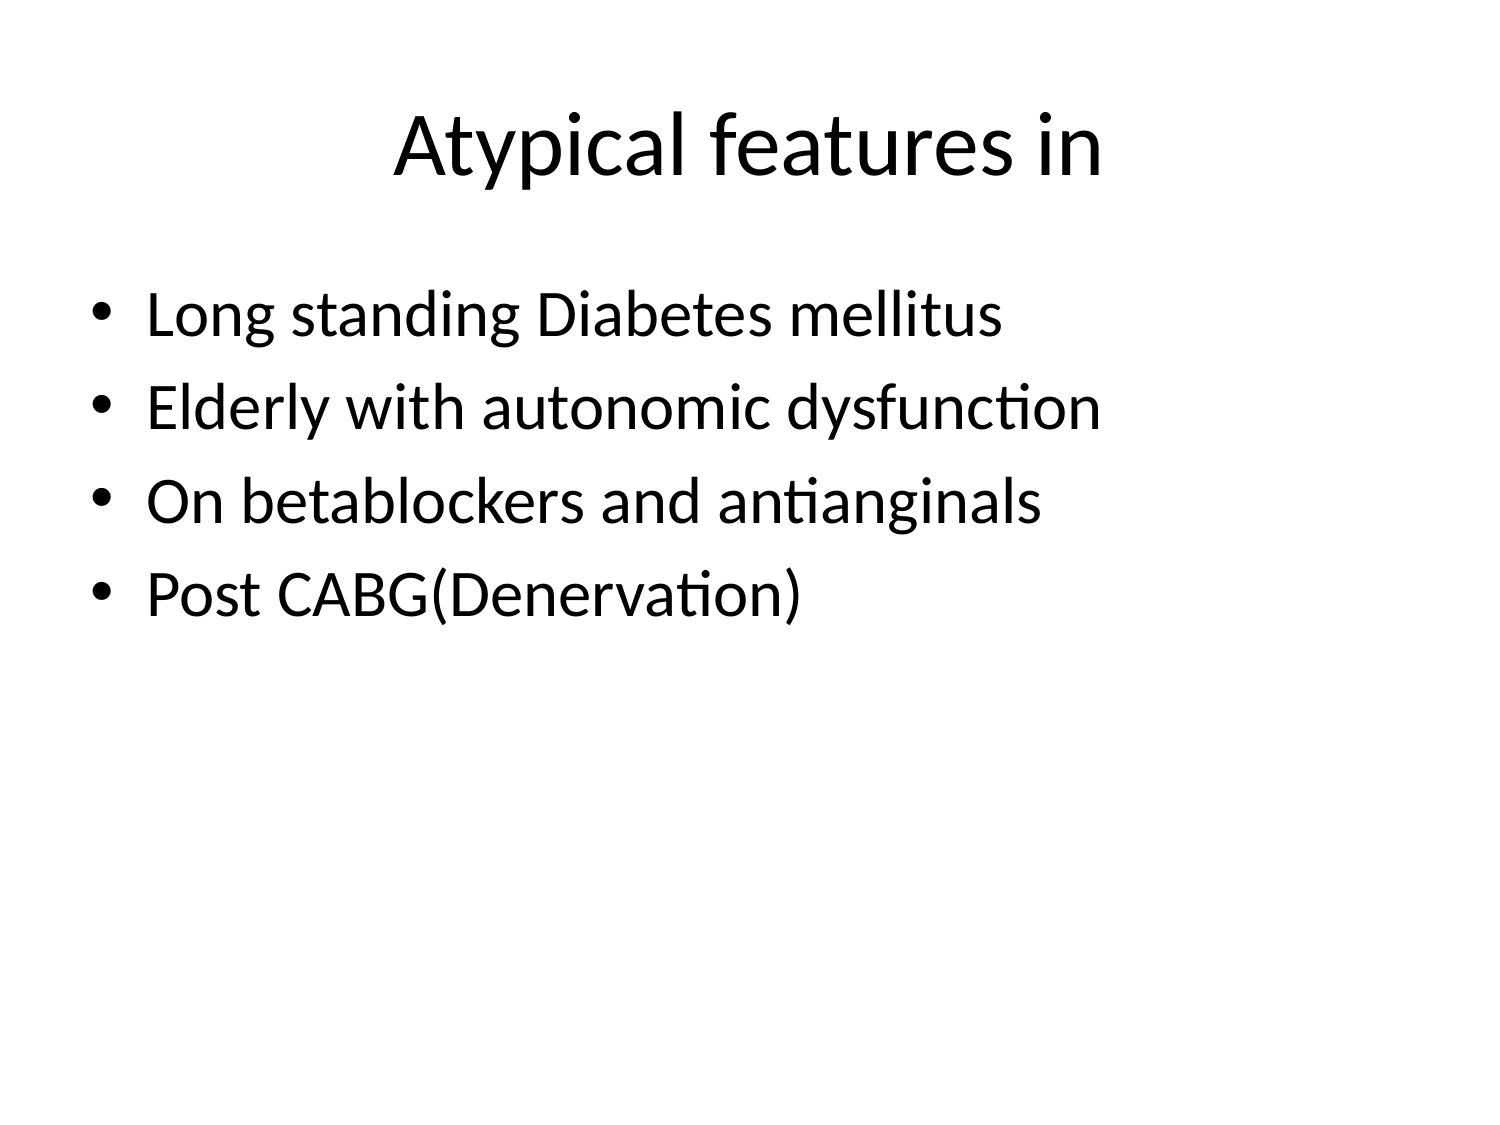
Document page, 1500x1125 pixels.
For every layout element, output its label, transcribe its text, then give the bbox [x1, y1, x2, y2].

title Atypical features in [75, 45, 1425, 233]
list Long standing Diabetes mellitus Elderly with autonomic dysfunction On betablockers and antianginals Post CABG(Denervation) [75, 262, 1425, 1005]
